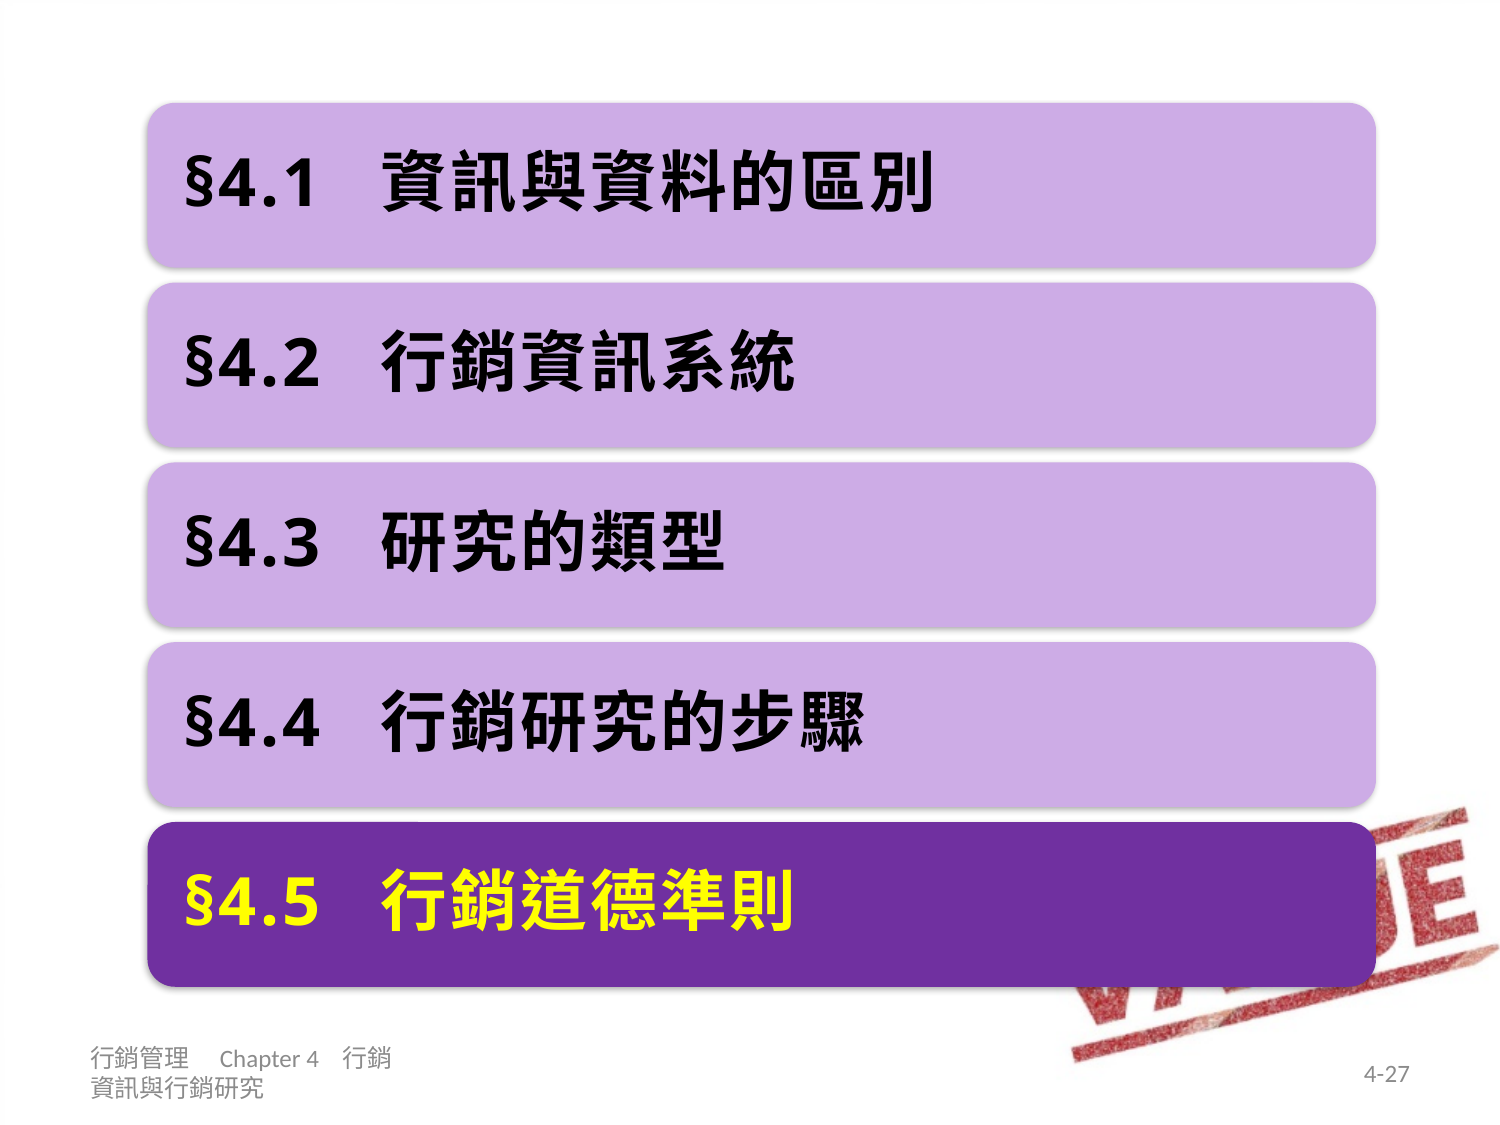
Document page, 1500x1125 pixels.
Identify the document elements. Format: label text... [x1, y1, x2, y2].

slide_number 4-27 [1074, 1042, 1425, 1103]
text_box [147, 101, 1377, 988]
picture [0, 0, 1500, 1125]
slide_number 行銷管理 Chapter 4 行銷資訊與行銷研究 [75, 1042, 425, 1103]
